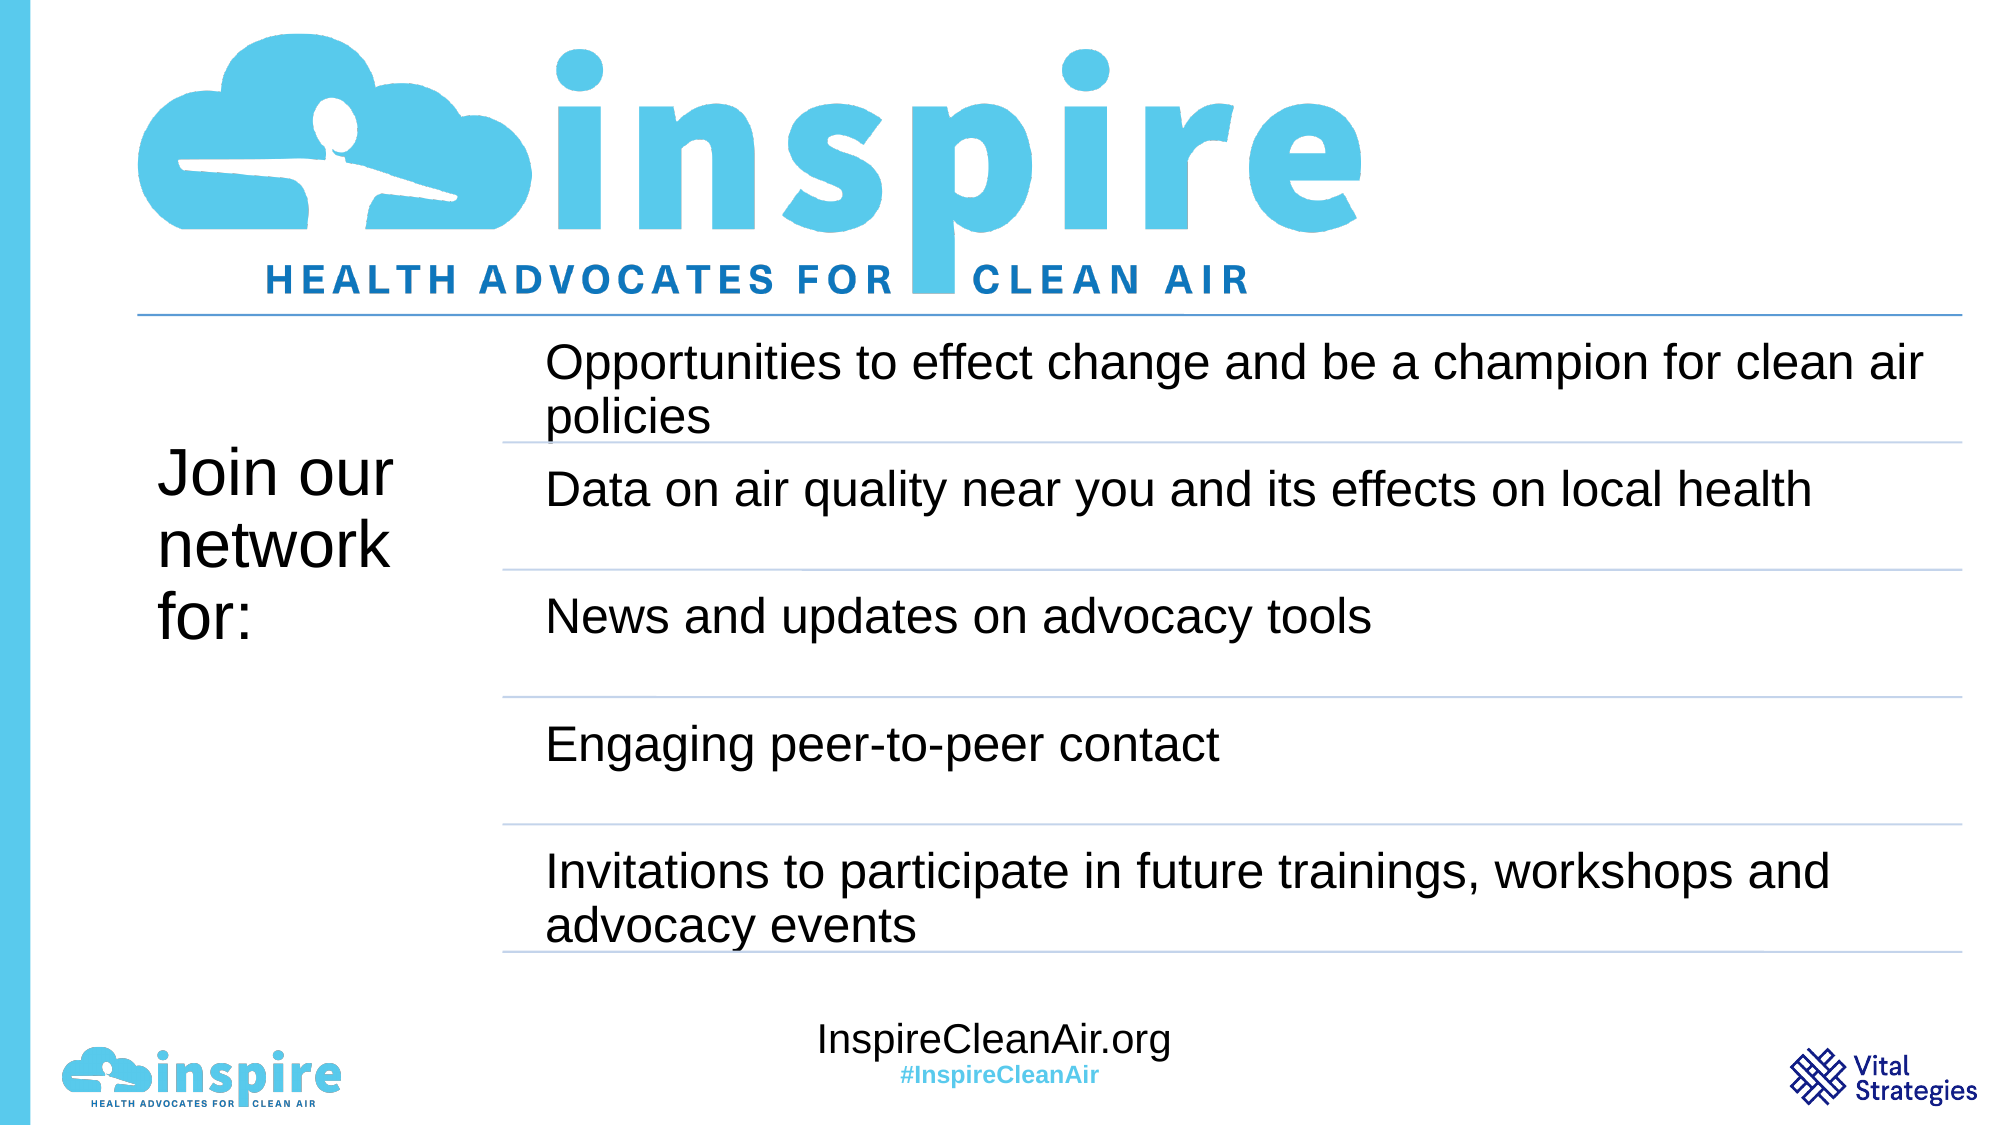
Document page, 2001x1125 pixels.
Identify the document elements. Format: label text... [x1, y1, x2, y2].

picture [137, 30, 1361, 294]
text_box InspireCleanAir.org #InspireCleanAir [778, 992, 1222, 1115]
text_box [137, 314, 1963, 959]
picture [62, 1046, 341, 1107]
picture [1770, 1028, 2000, 1125]
